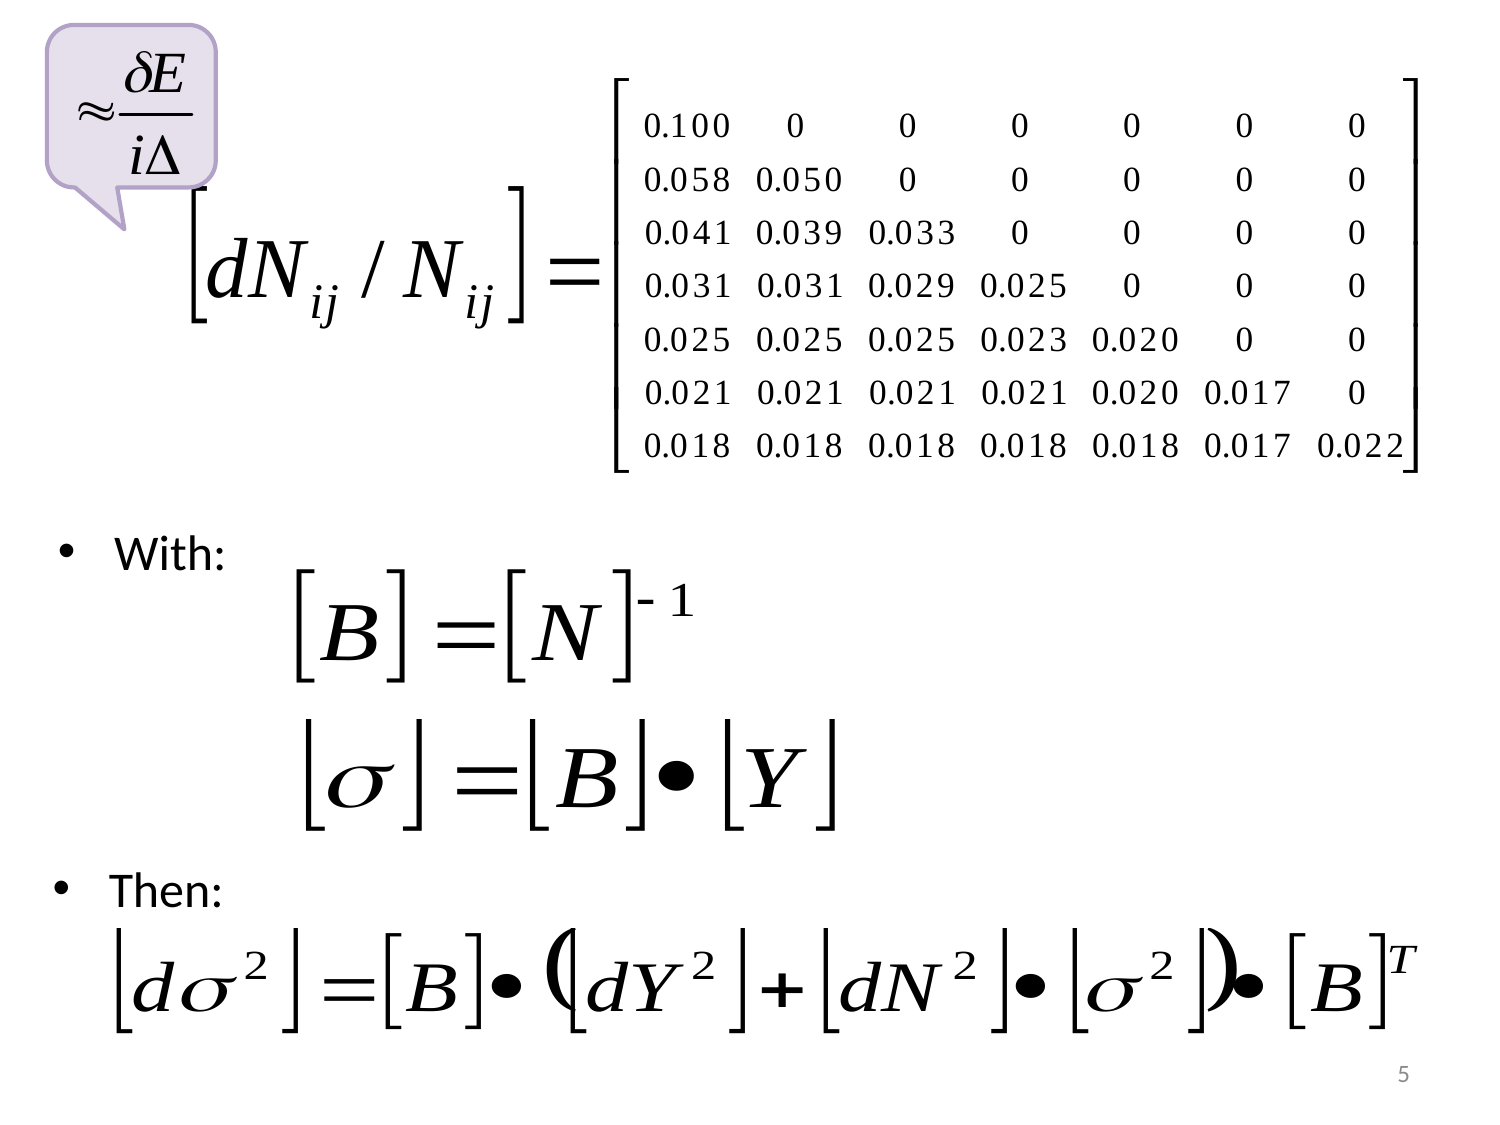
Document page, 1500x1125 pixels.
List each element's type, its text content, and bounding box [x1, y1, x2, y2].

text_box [62, 36, 204, 188]
list With: [42, 512, 1393, 588]
text_box Then: [37, 849, 1388, 925]
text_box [99, 927, 1438, 1041]
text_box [174, 62, 1450, 490]
text_box [44, 22, 218, 185]
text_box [287, 719, 858, 845]
slide_number 5 [1074, 1050, 1425, 1103]
text_box [81, 196, 127, 232]
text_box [278, 562, 713, 696]
